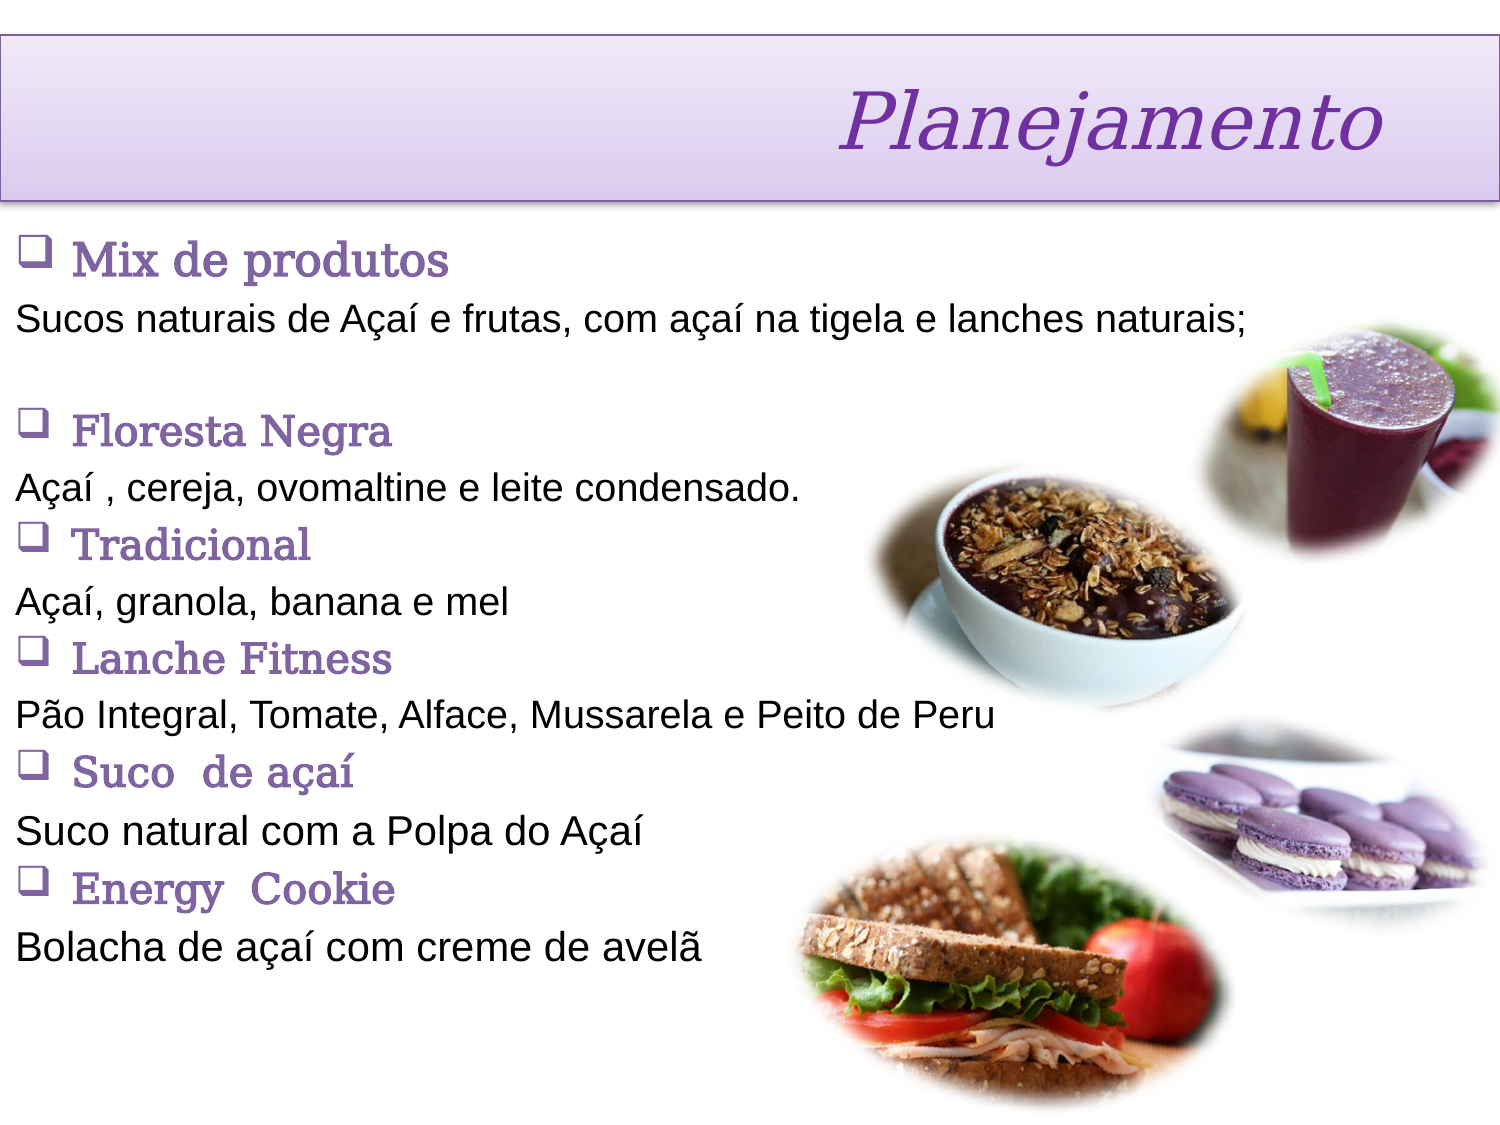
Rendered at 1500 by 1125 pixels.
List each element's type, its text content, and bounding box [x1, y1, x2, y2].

picture [854, 321, 1500, 713]
list Mix de produtos Sucos naturais de Açaí e frutas, com açaí na tigela e lanches naturais; Floresta Negra Açaí , cereja, ovomaltine e leite condensado. Tradicional Açaí, granola, banana e mel Lanche Fitness Pão Integral, Tomate, Alface, Mussarela e Peito de Peru Suco de açaí Suco natural com a Polpa do Açaí Energy Cookie Bolacha de açaí com creme de avelã [0, 222, 1500, 1090]
picture [780, 721, 1500, 1114]
title Planejamento [0, 34, 1500, 202]
